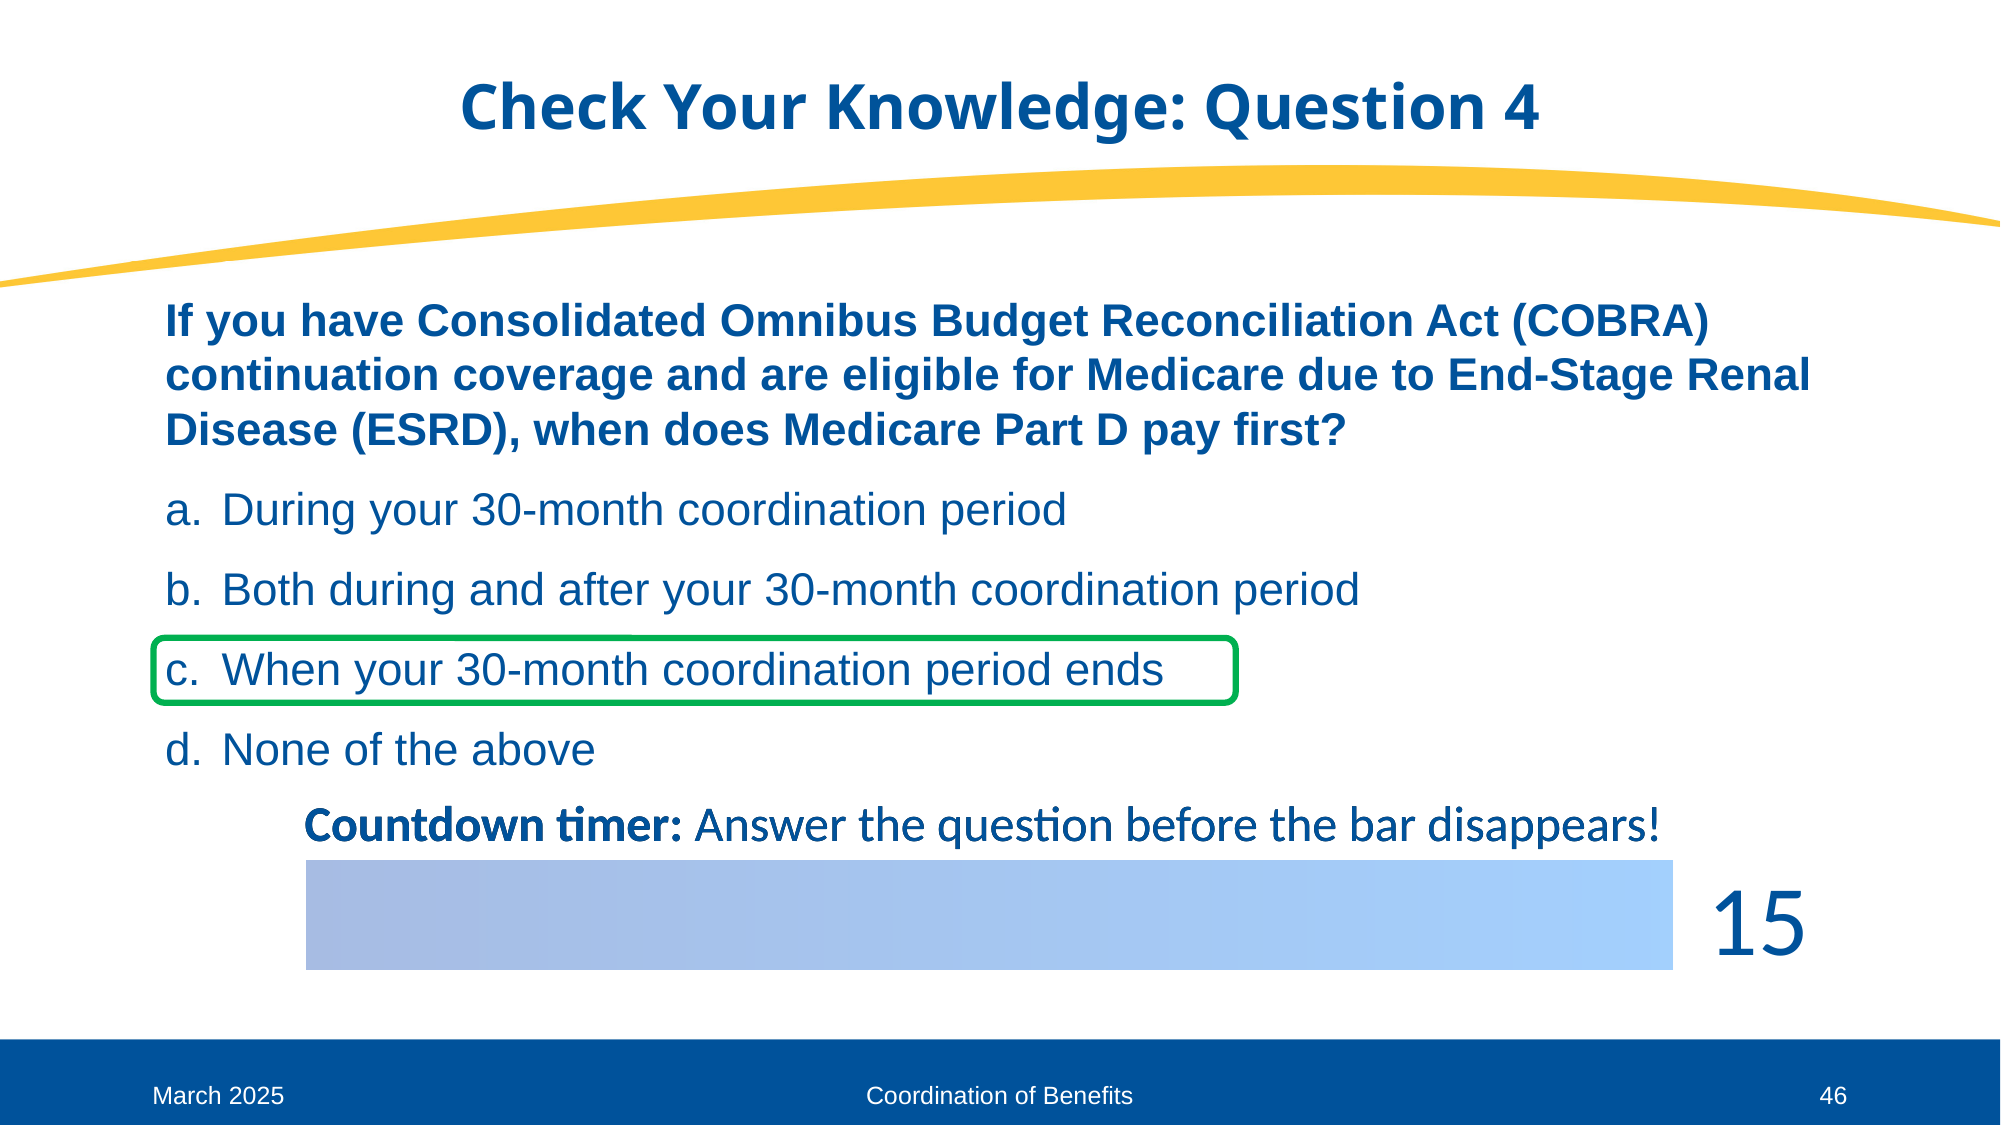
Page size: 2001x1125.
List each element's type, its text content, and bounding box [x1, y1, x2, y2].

slide_number 46 [1412, 1065, 1863, 1125]
footer Coordination of Benefits [662, 1065, 1338, 1125]
list If you have Consolidated Omnibus Budget Reconciliation Act (COBRA) continuation coverage and are eligible for Medicare due to End-Stage Renal Disease (ESRD), when does Medicare Part D pay first? During your 30-month coordination period Both during and after your 30-month coordination period When your 30-month coordination period ends None of the above [150, 282, 1886, 984]
text_box [152, 636, 1237, 704]
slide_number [137, 1065, 588, 1125]
title Check Your Knowledge: Question 4 [223, 50, 1777, 169]
picture [0, 0, 2001, 1125]
